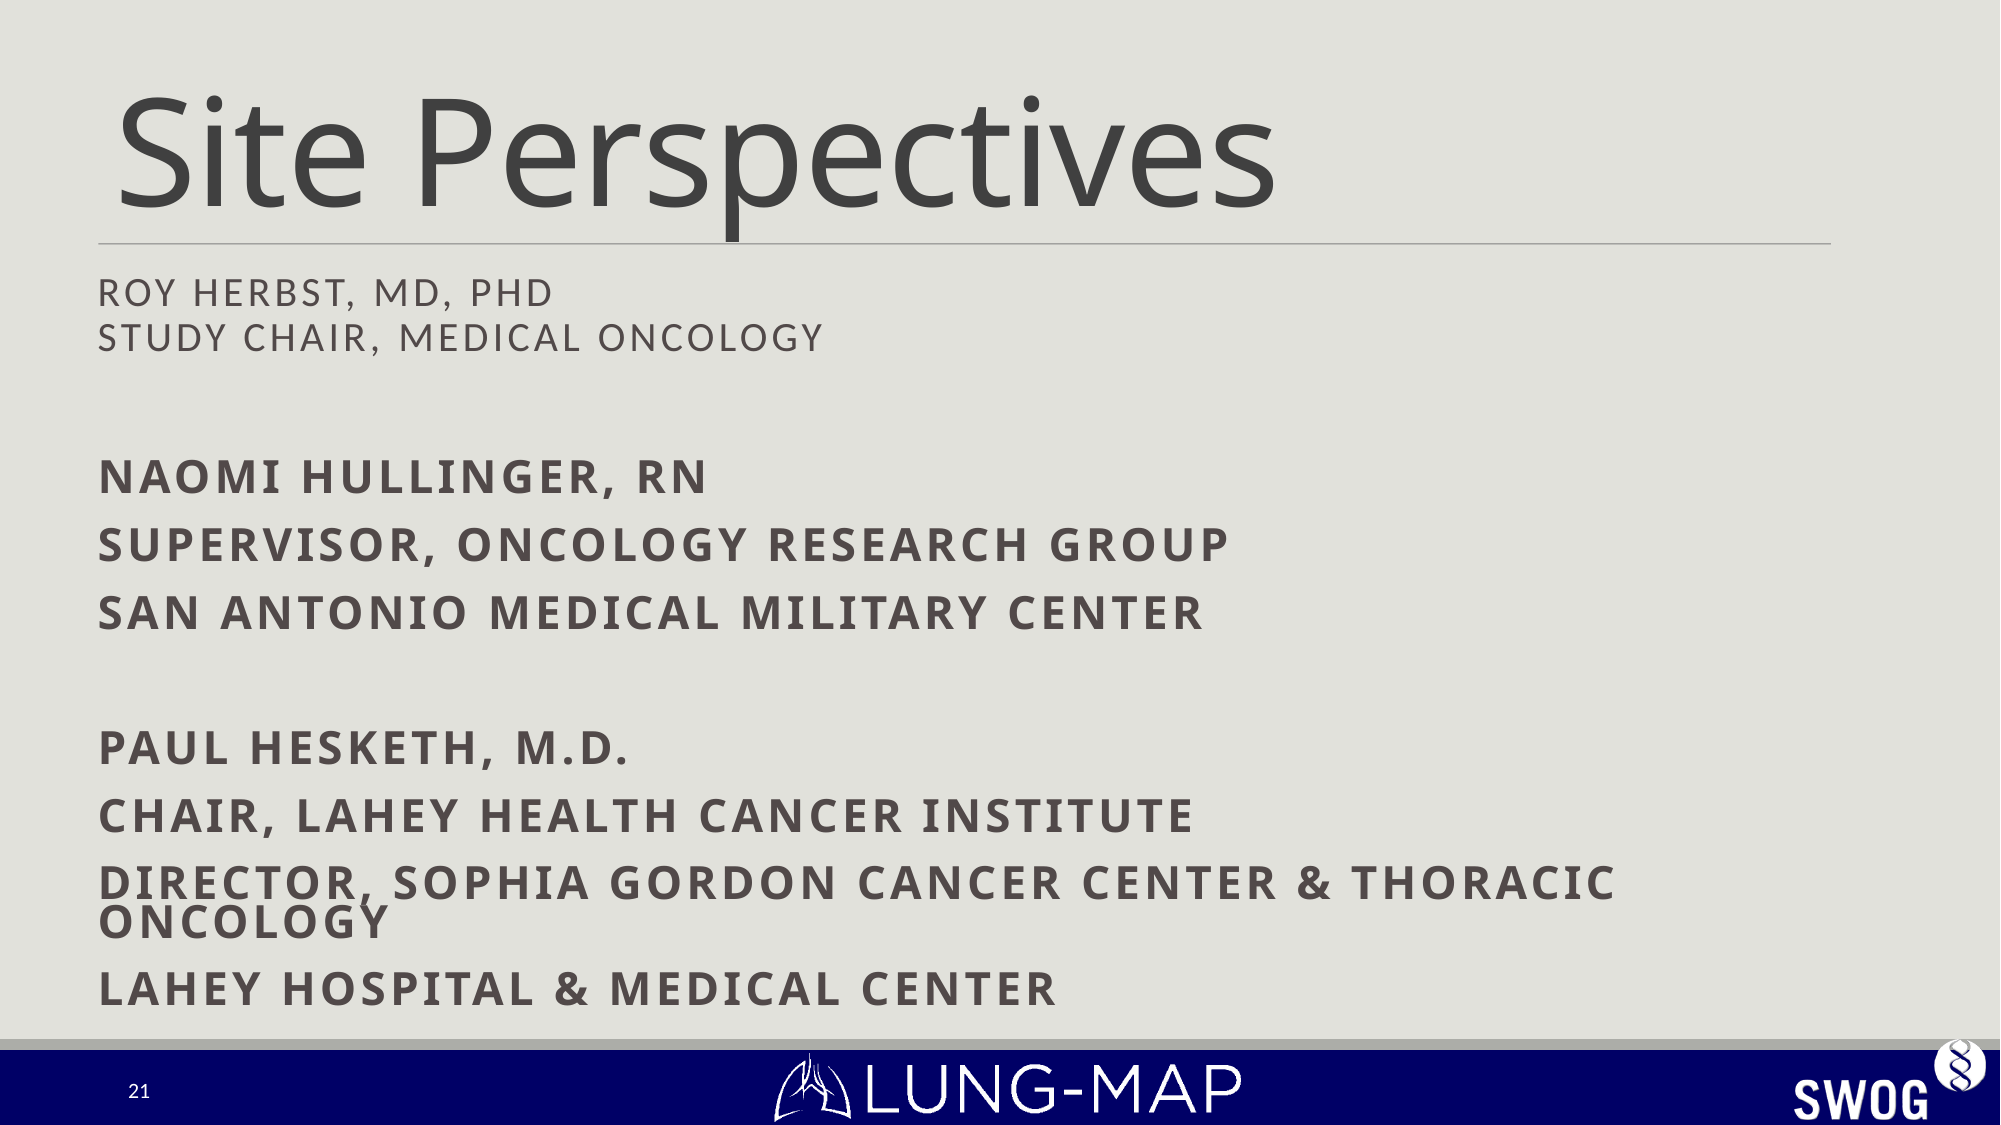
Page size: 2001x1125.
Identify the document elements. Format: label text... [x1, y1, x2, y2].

title Site Perspectives [99, 5, 1830, 245]
list Roy Herbst, MD, PhD Study Chair, Medical Oncology Naomi Hullinger, RN Supervisor, Oncology Research Group San Antonio Medical Military Center Paul Hesketh, M.D. Chair, Lahey Health Cancer Institute Director, Sophia Gordon Cancer Center & Thoracic Oncology Lahey Hospital & Medical Center [97, 262, 1828, 1015]
slide_number 21 [9, 1059, 166, 1120]
picture [769, 1053, 1241, 1122]
picture [1794, 1039, 1986, 1120]
